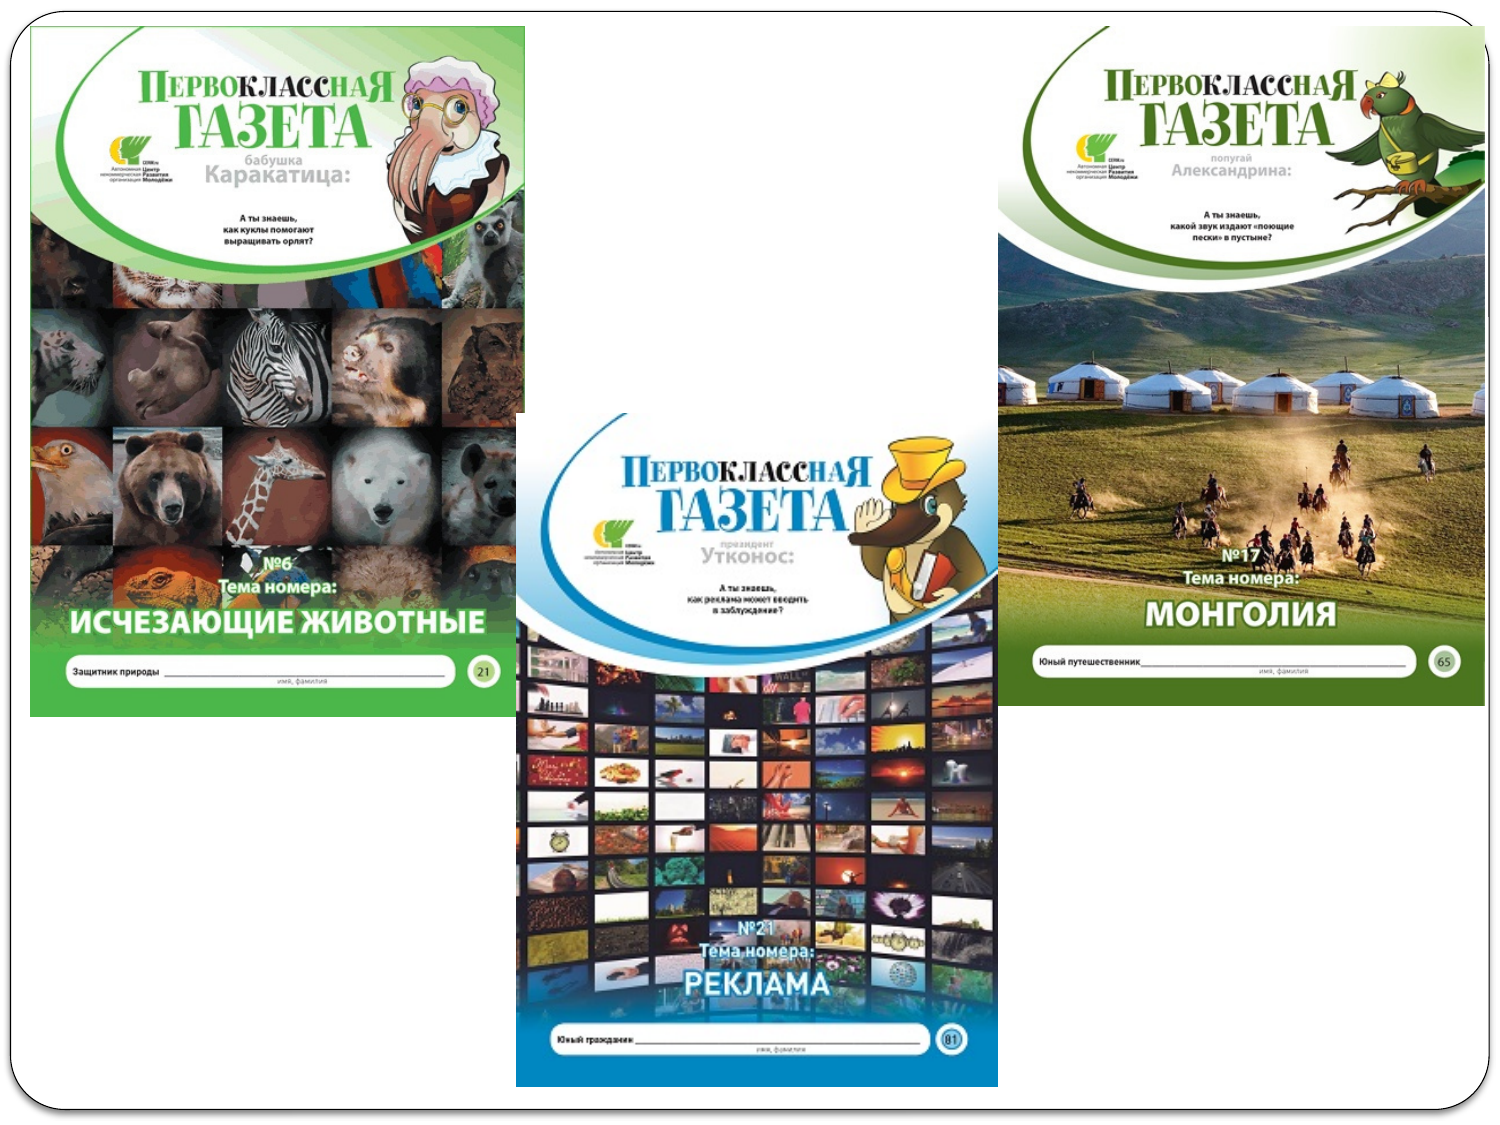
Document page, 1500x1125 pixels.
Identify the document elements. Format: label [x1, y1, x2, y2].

picture [29, 26, 1485, 1017]
picture [549, 1021, 931, 1056]
picture [934, 1023, 968, 1056]
